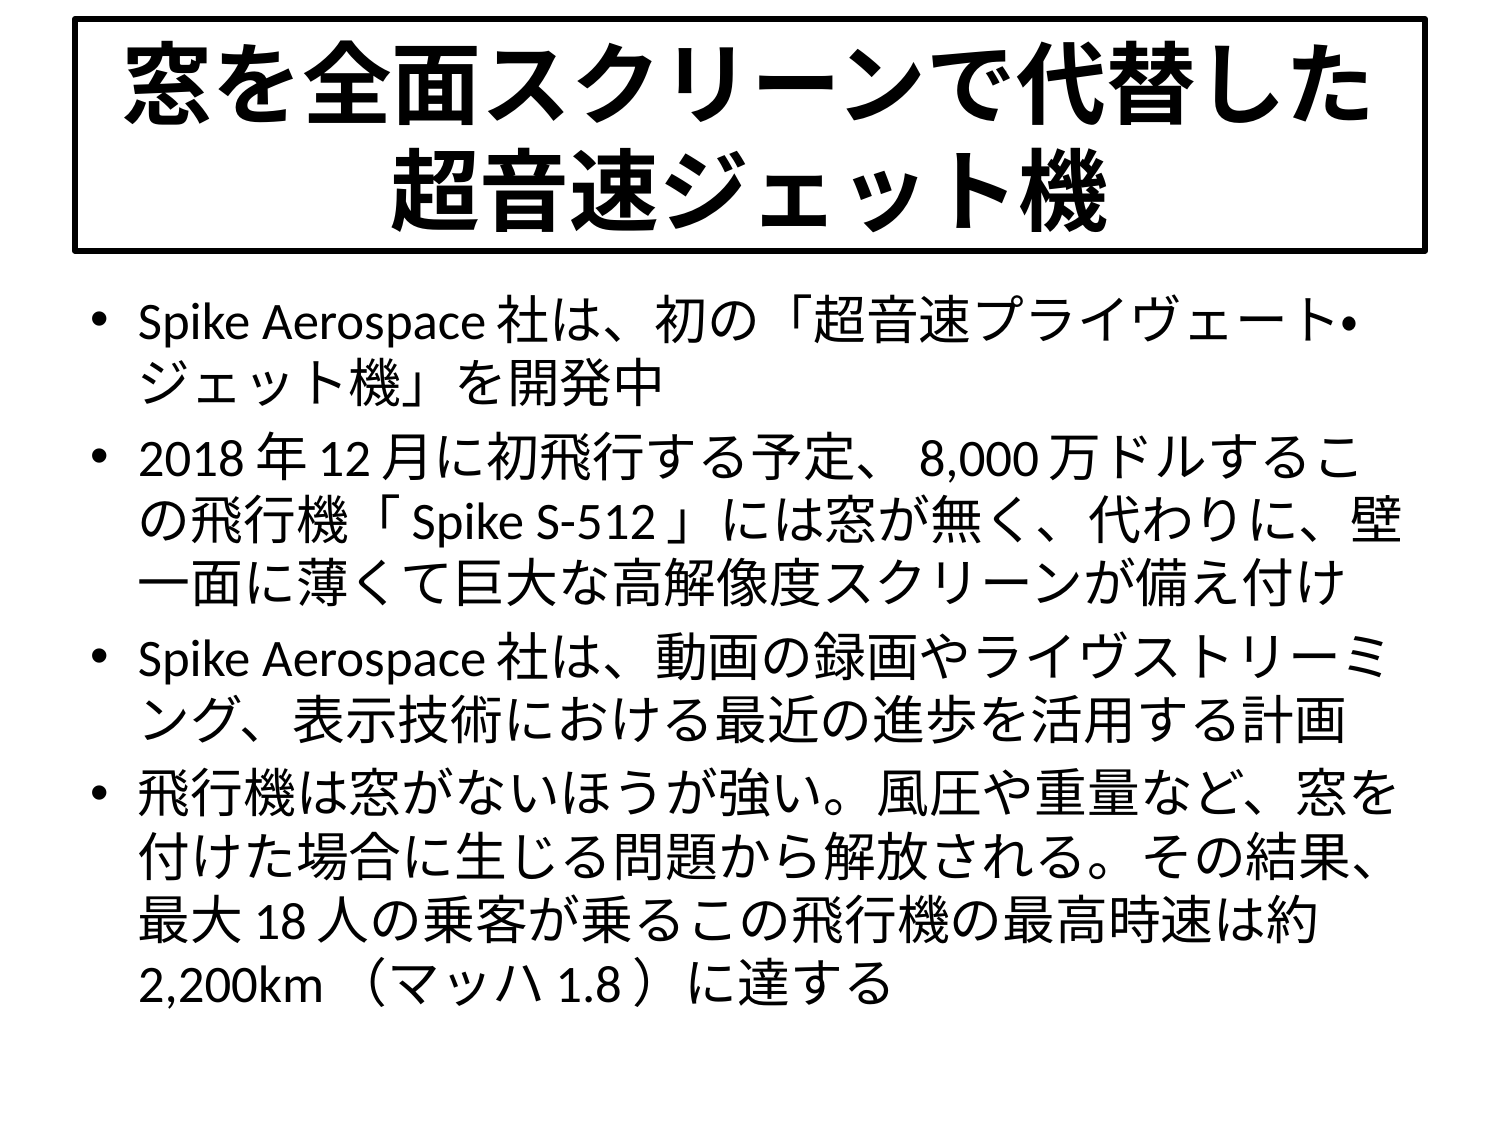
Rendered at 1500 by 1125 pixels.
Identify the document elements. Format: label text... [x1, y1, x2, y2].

list Spike Aerospace社は、初の「超音速プライヴェート・ジェット機」を開発中 2018年12月に初飛行する予定、8,000万ドルするこの飛行機「Spike S-512」には窓が無く、代わりに、壁一面に薄くて巨大な高解像度スクリーンが備え付け Spike Aerospace社は、動画の録画やライヴストリーミング、表示技術における最近の進歩を活用する計画 飛行機は窓がないほうが強い。風圧や重量など、窓を付けた場合に生じる問題から解放される。その結果、最大18人の乗客が乗るこの飛行機の最高時速は約2,200km（マッハ1.8）に達する [75, 278, 1425, 1125]
title 窓を全面スクリーンで代替した 超音速ジェット機 [75, 19, 1425, 251]
